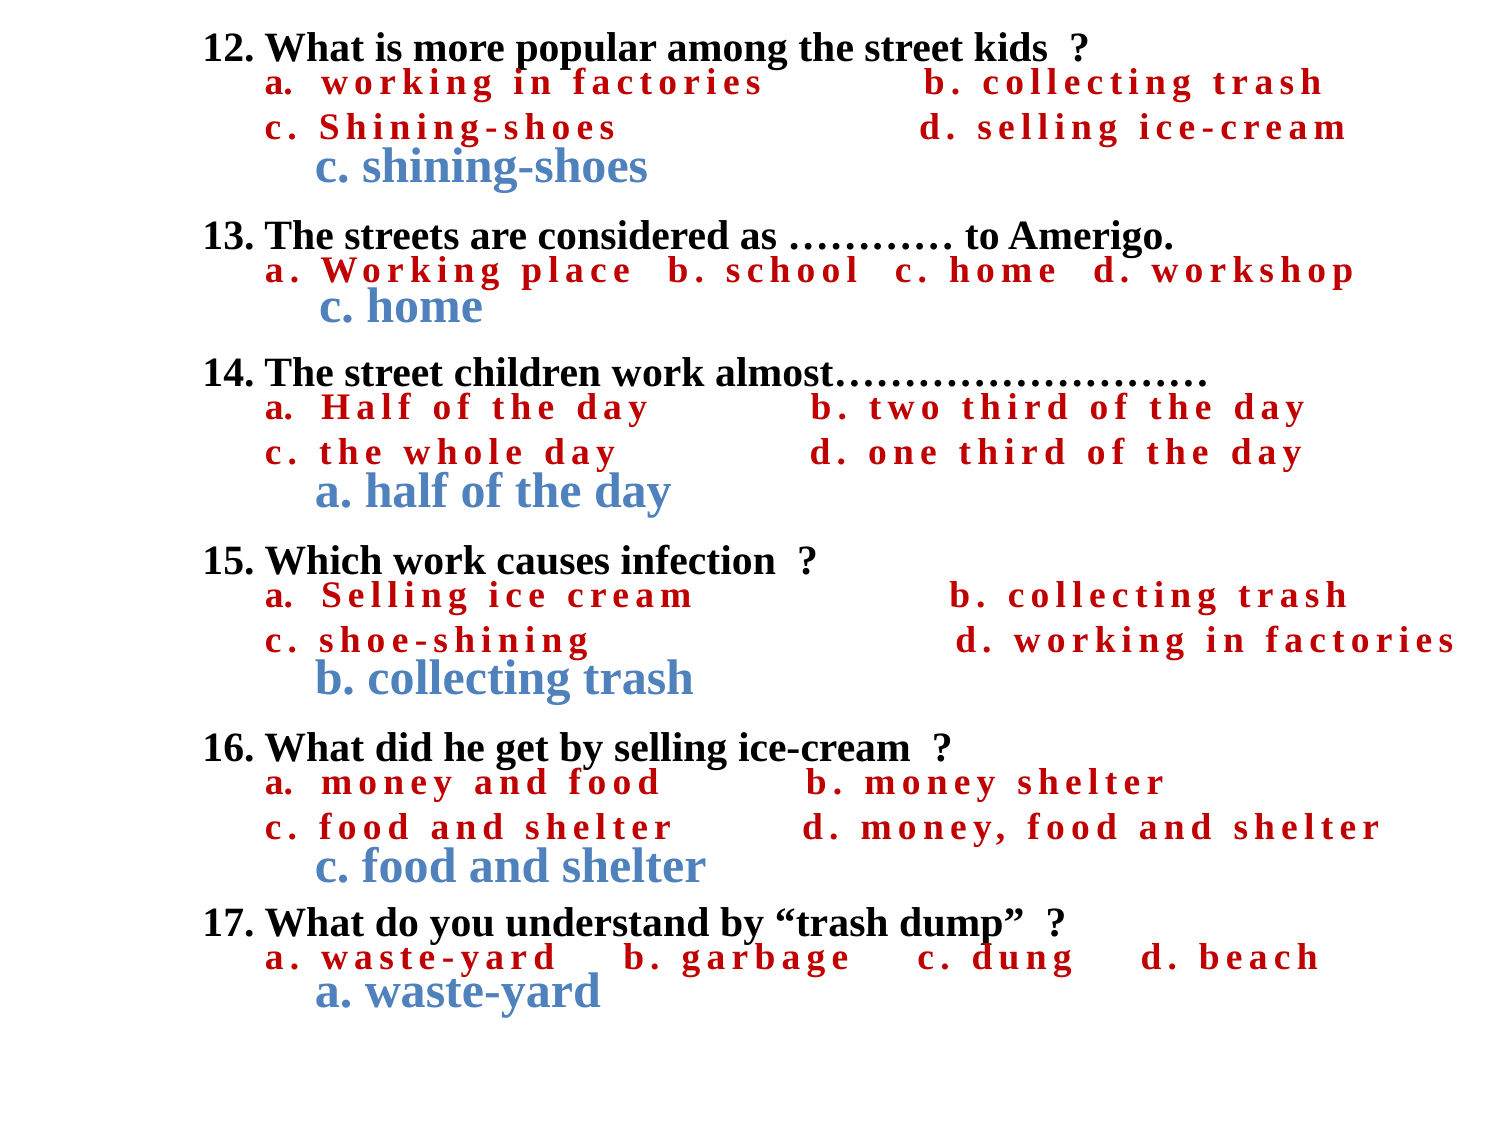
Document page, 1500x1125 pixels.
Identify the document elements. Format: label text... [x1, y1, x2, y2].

text_box a. waste-yard b. garbage c. dung d. beach [249, 924, 1350, 985]
text_box a. Working place b. school c. home d. workshop [249, 237, 1425, 298]
text_box Half of the day b. two third of the day c. the whole day d. one third of the day [249, 374, 1338, 480]
text_box c. shining-shoes [299, 124, 688, 200]
text_box 13. The streets are considered as ………… to Amerigo. [187, 200, 1200, 265]
text_box a. half of the day [300, 449, 938, 525]
text_box 12. What is more popular among the street kids ? [187, 12, 1125, 78]
text_box c. food and shelter [300, 824, 1013, 887]
text_box b. collecting trash [300, 637, 725, 712]
text_box working in factories b. collecting trash c. Shining-shoes d. selling ice-cream [249, 49, 1375, 155]
text_box c. home [304, 265, 692, 337]
text_box 17. What do you understand by “trash dump” ? [187, 887, 1100, 953]
text_box a. waste-yard [300, 949, 650, 1025]
text_box Selling ice cream b. collecting trash c. shoe-shining d. working in factories [249, 562, 1488, 668]
text_box 14. The street children work almost……………………… [187, 337, 1338, 403]
text_box 15. Which work causes infection ? [187, 525, 863, 590]
text_box 16. What did he get by selling ice-cream ? [187, 712, 988, 778]
text_box money and food b. money shelter c. food and shelter d. money, food and shelter [249, 749, 1425, 855]
